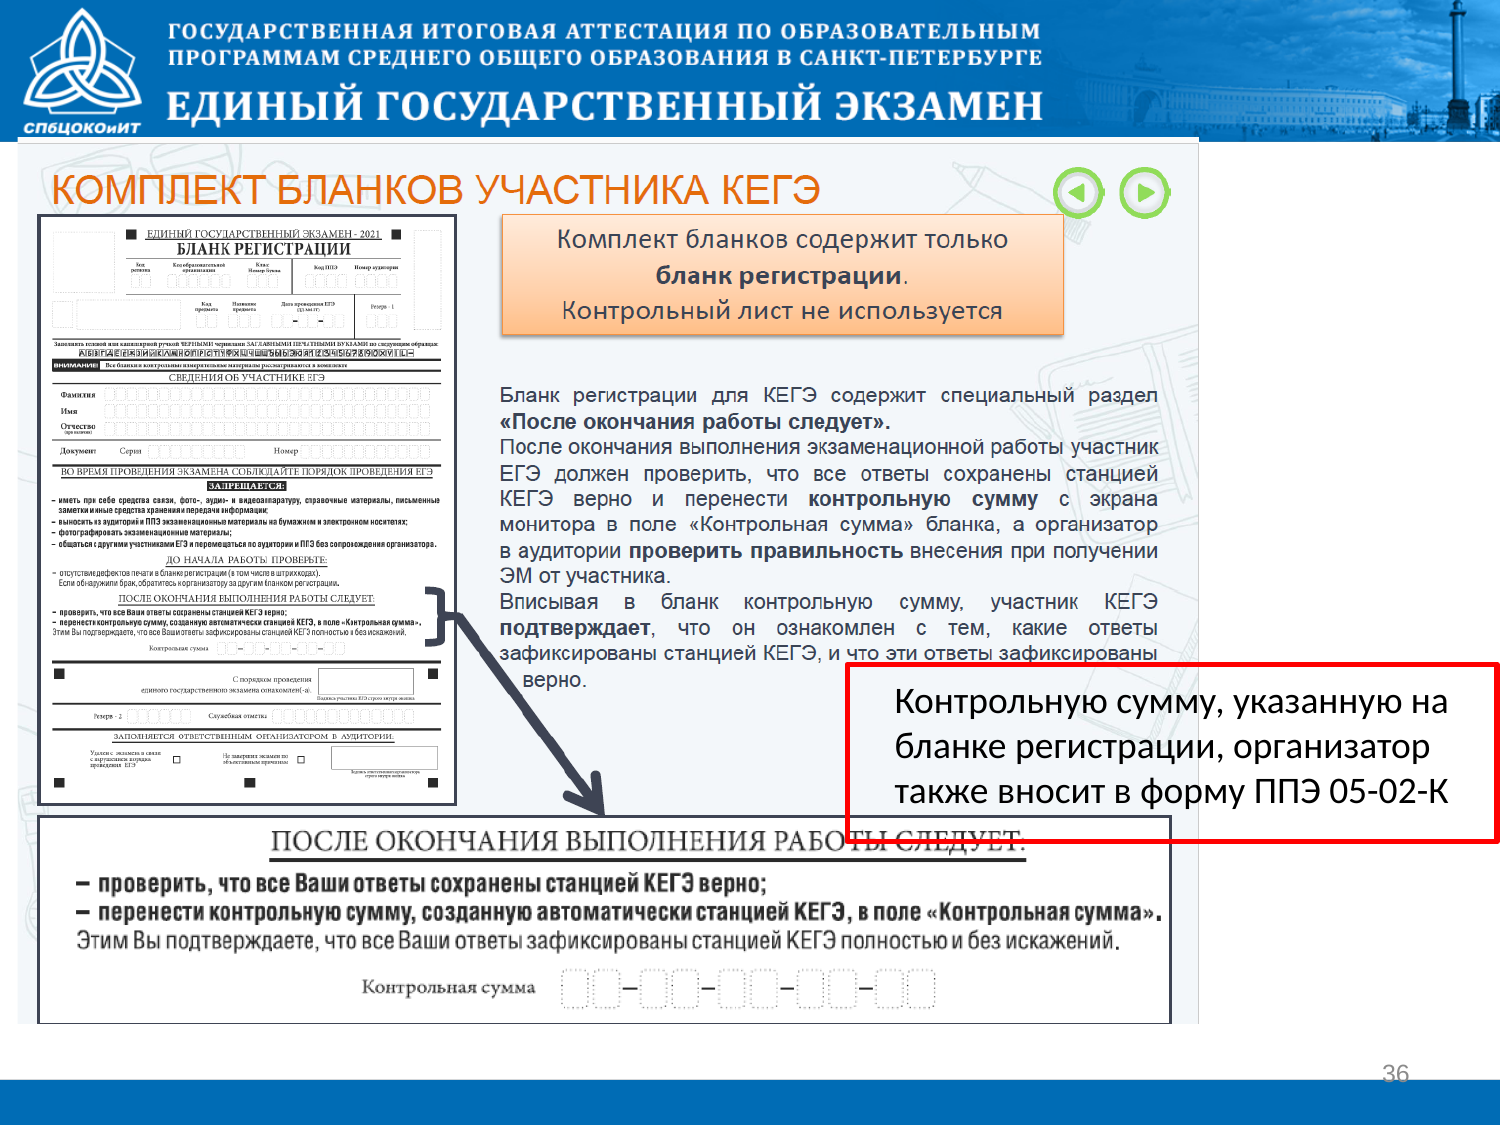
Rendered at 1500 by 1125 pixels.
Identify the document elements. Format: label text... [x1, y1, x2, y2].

text_box [1205, 662, 1499, 668]
slide_number 36 [1074, 1042, 1425, 1103]
text_box [1205, 819, 1499, 844]
text_box Контрольную сумму, указанную на бланке регистрации, организатор также вносит в форму ППЭ 05-02-К [1205, 668, 1500, 819]
picture [0, 0, 1500, 1125]
